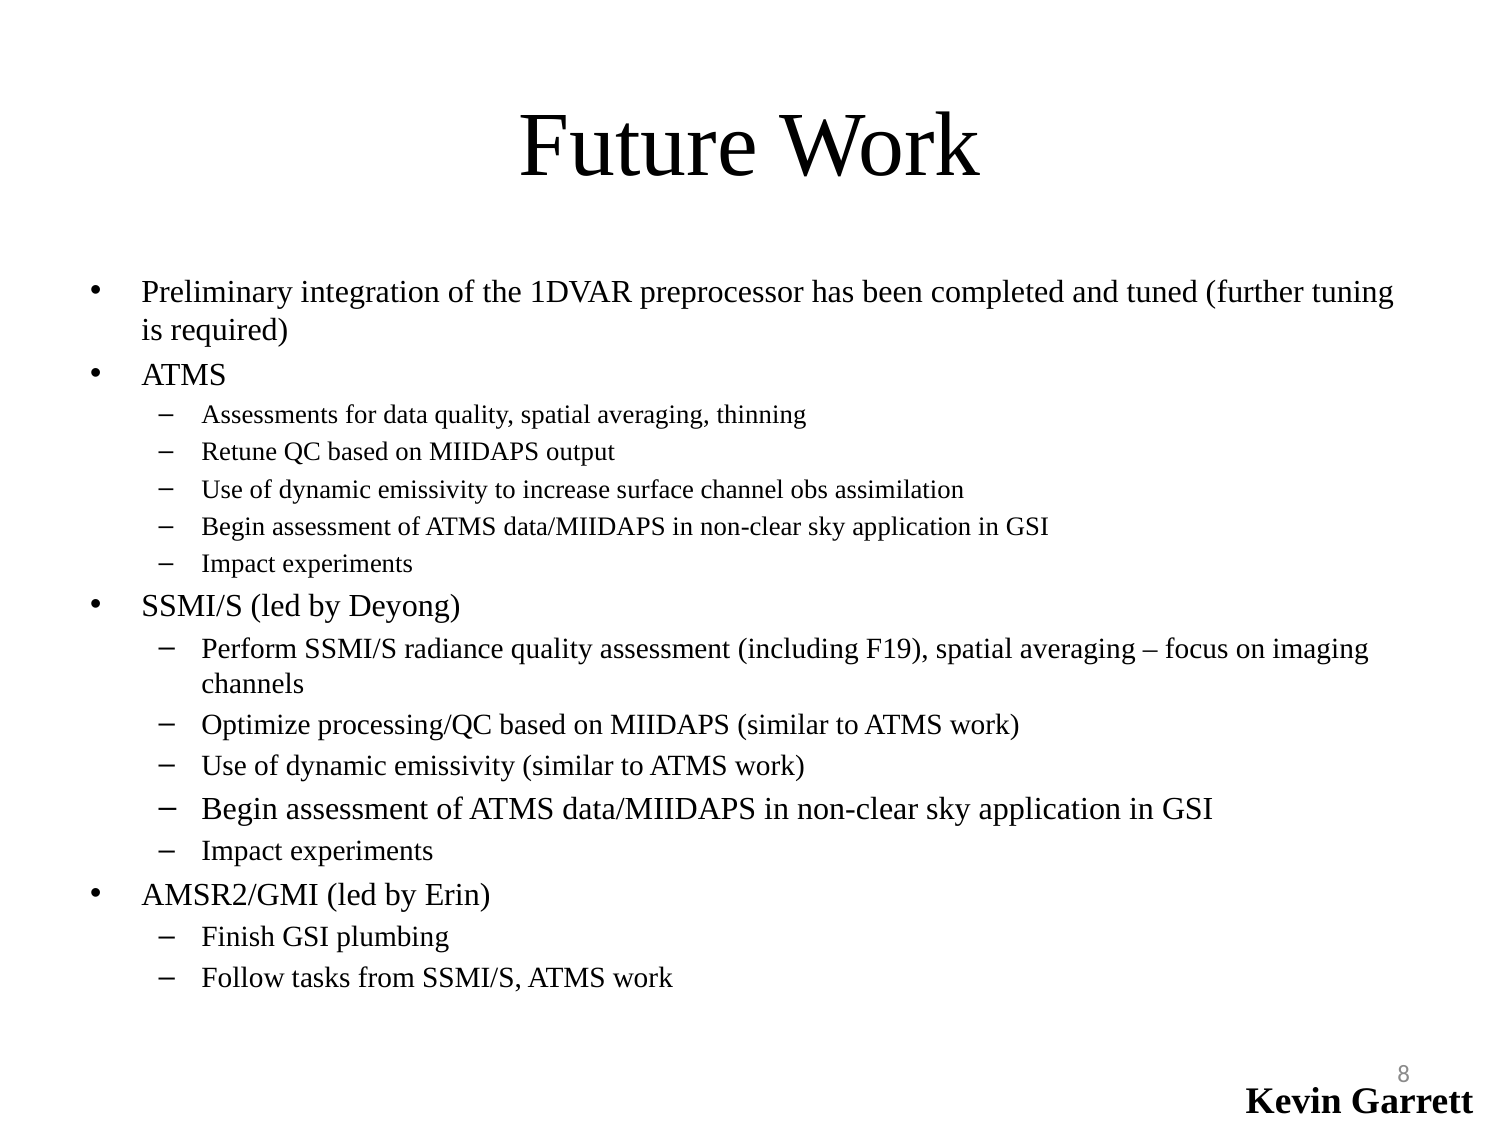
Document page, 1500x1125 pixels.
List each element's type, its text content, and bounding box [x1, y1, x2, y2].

slide_number 8 [1074, 1042, 1425, 1103]
title Future Work [75, 45, 1425, 233]
list Preliminary integration of the 1DVAR preprocessor has been completed and tuned (further tuning is required) ATMS Assessments for data quality, spatial averaging, thinning Retune QC based on MIIDAPS output Use of dynamic emissivity to increase surface channel obs assimilation Begin assessment of ATMS data/MIIDAPS in non-clear sky application in GSI Impact experiments SSMI/S (led by Deyong) Perform SSMI/S radiance quality assessment (including F19), spatial averaging – focus on imaging channels Optimize processing/QC based on MIIDAPS (similar to ATMS work) Use of dynamic emissivity (similar to ATMS work) Begin assessment of ATMS data/MIIDAPS in non-clear sky application in GSI Impact experiments AMSR2/GMI (led by Erin) Finish GSI plumbing Follow tasks from SSMI/S, ATMS work [75, 262, 1425, 1005]
text_box Kevin Garrett [1230, 1068, 1499, 1125]
